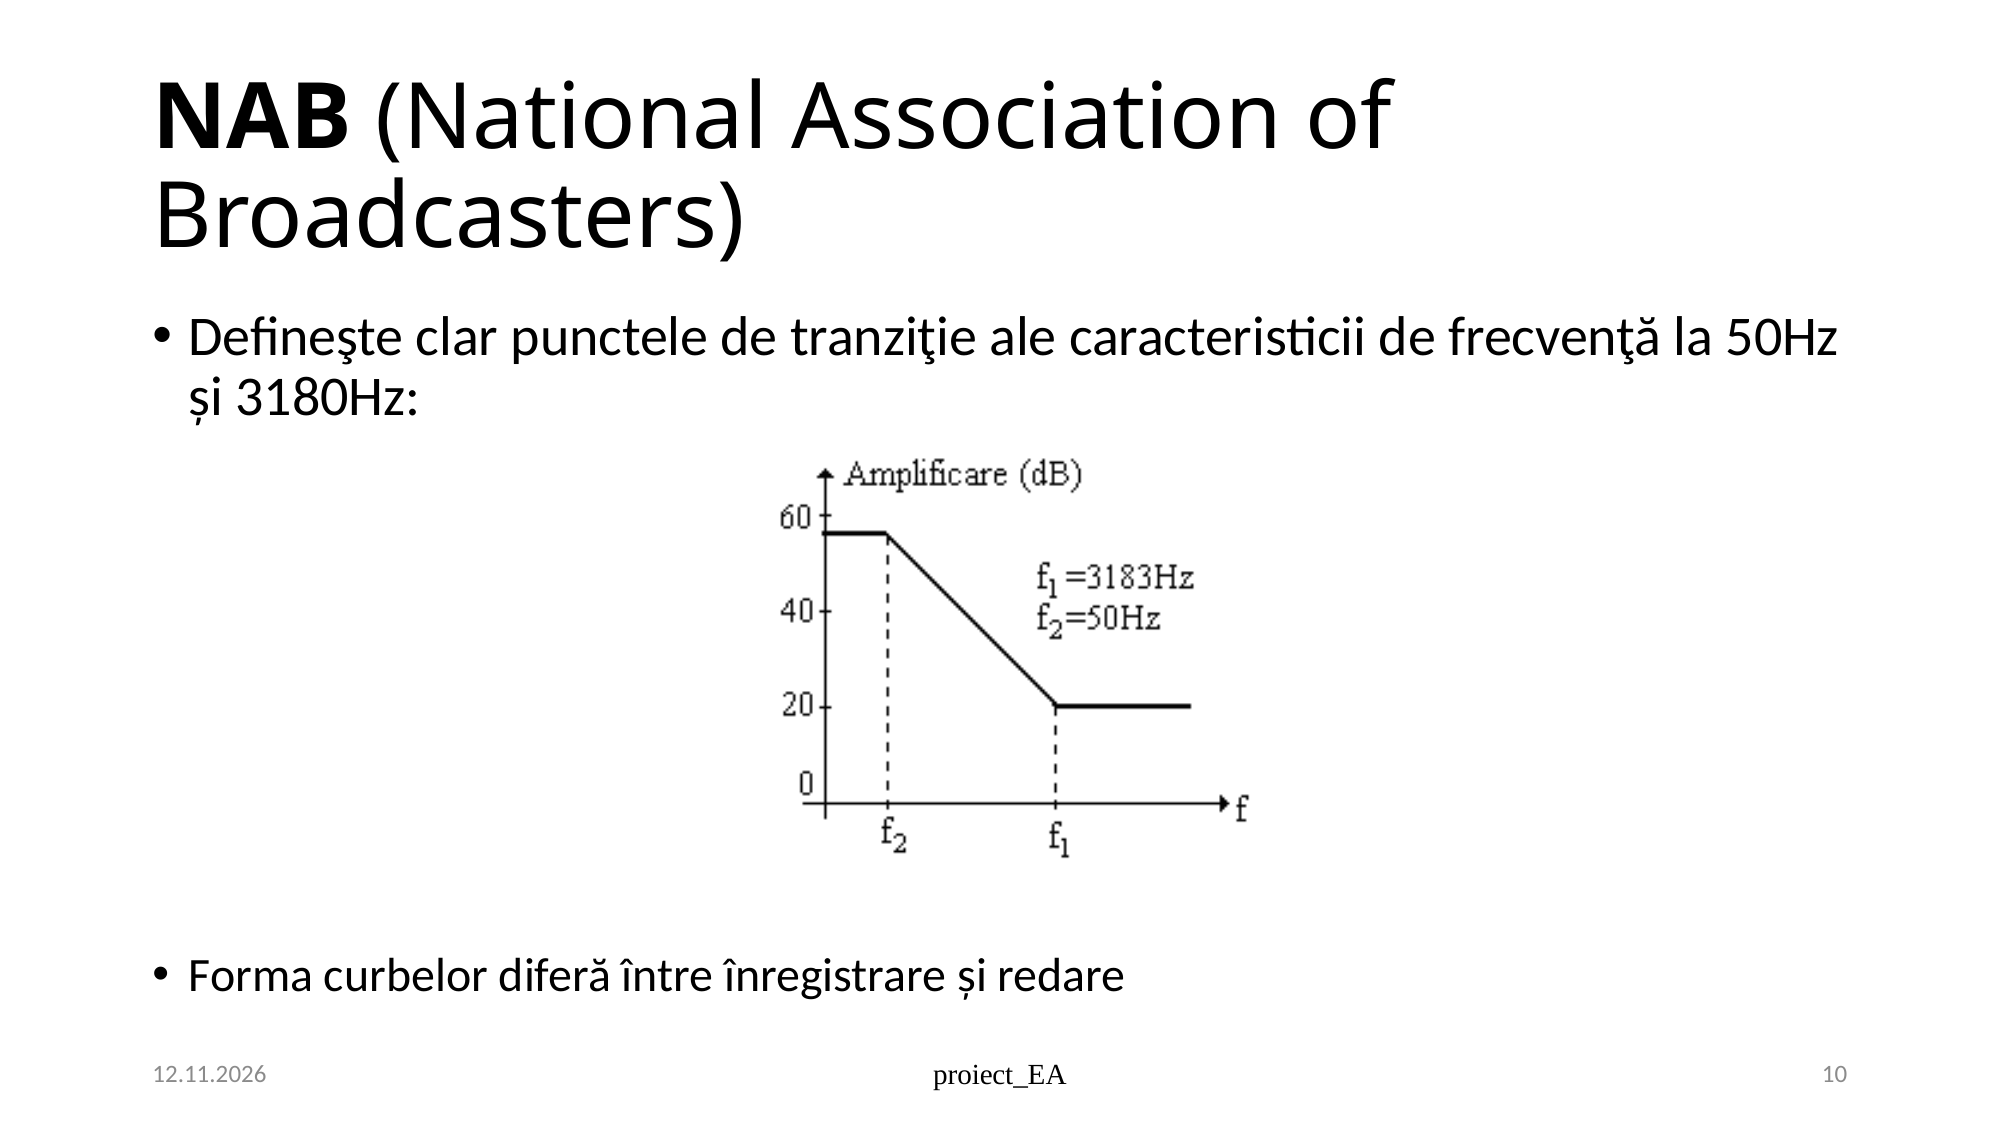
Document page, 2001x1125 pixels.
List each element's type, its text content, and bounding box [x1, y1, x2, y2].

footer proiect_EA [662, 1042, 1338, 1103]
title NAB (National Association of Broadcasters) [137, 59, 1863, 278]
slide_number 10 [1412, 1042, 1863, 1103]
list Defineşte clar punctele de tranziţie ale caracteristicii de frecvenţă la 50Hz şi 3180Hz: Forma curbelor diferă între înregistrare şi redare [137, 299, 1863, 1014]
picture [753, 438, 1266, 875]
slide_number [137, 1042, 588, 1103]
